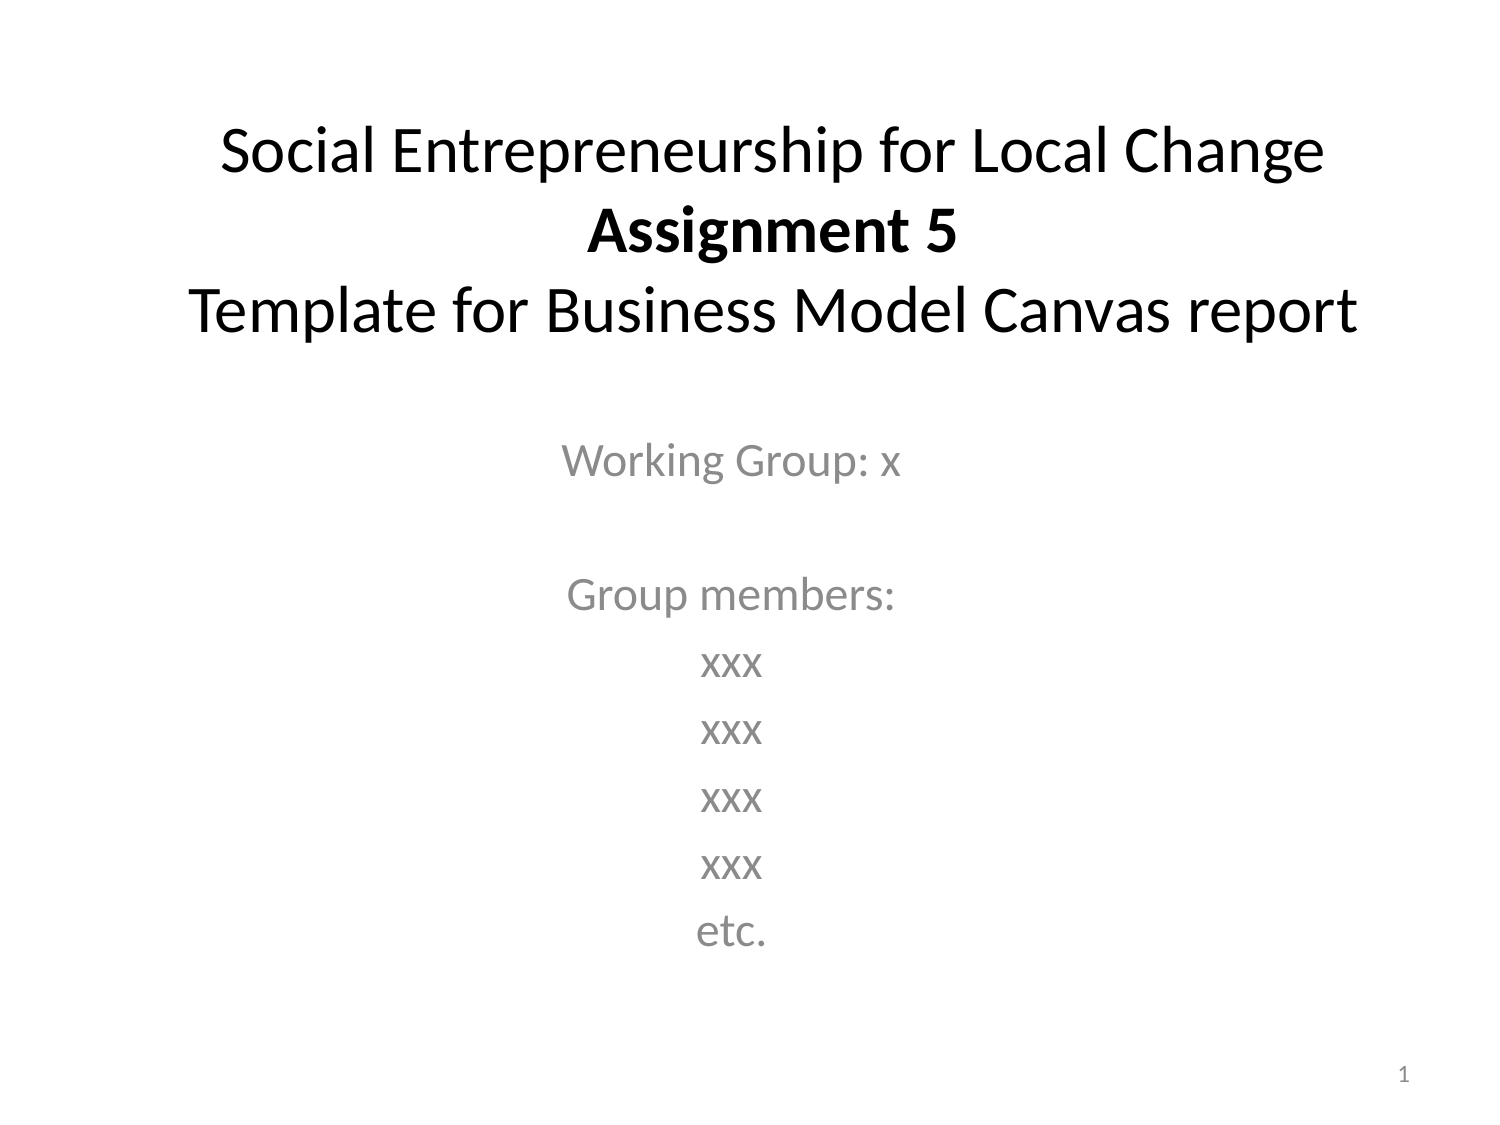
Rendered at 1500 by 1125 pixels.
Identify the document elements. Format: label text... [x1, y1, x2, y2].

slide_number 1 [1074, 1042, 1425, 1103]
title Social Entrepreneurship for Local Change Assignment 5 Template for Business Model Canvas report [88, 78, 1459, 374]
subtitle Working Group: x Group members: xxx xxx xxx xxx etc. [206, 420, 1257, 965]
